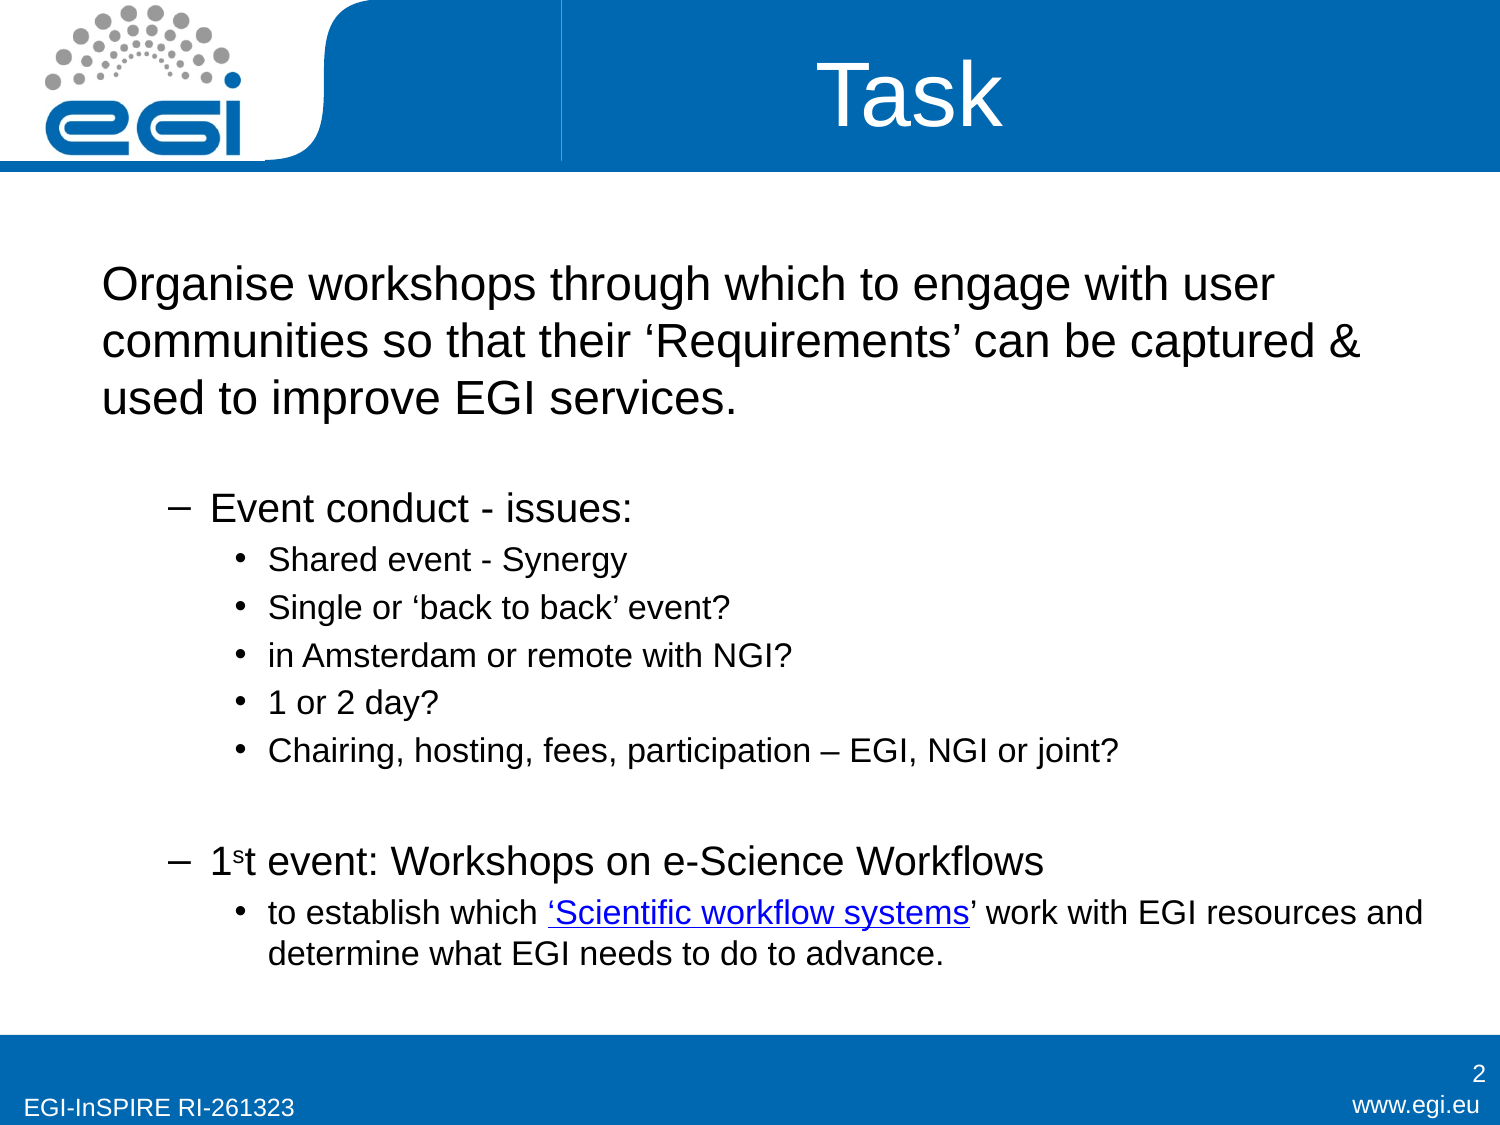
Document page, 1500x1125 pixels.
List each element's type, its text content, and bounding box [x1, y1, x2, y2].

title Task [348, 19, 1471, 161]
list Organise workshops through which to engage with user communities so that their ‘Requirements’ can be captured & used to improve EGI services. Event conduct - issues: Shared event - Synergy Single or ‘back to back’ event? in Amsterdam or remote with NGI? 1 or 2 day? Chairing, hosting, fees, participation – EGI, NGI or joint? 1st event: Workshops on e-Science Workflows to establish which ‘Scientific workflow systems’ work with EGI resources and determine what EGI needs to do to advance. [86, 245, 1459, 988]
slide_number 2 [1151, 1042, 1500, 1103]
picture [0, 0, 265, 161]
